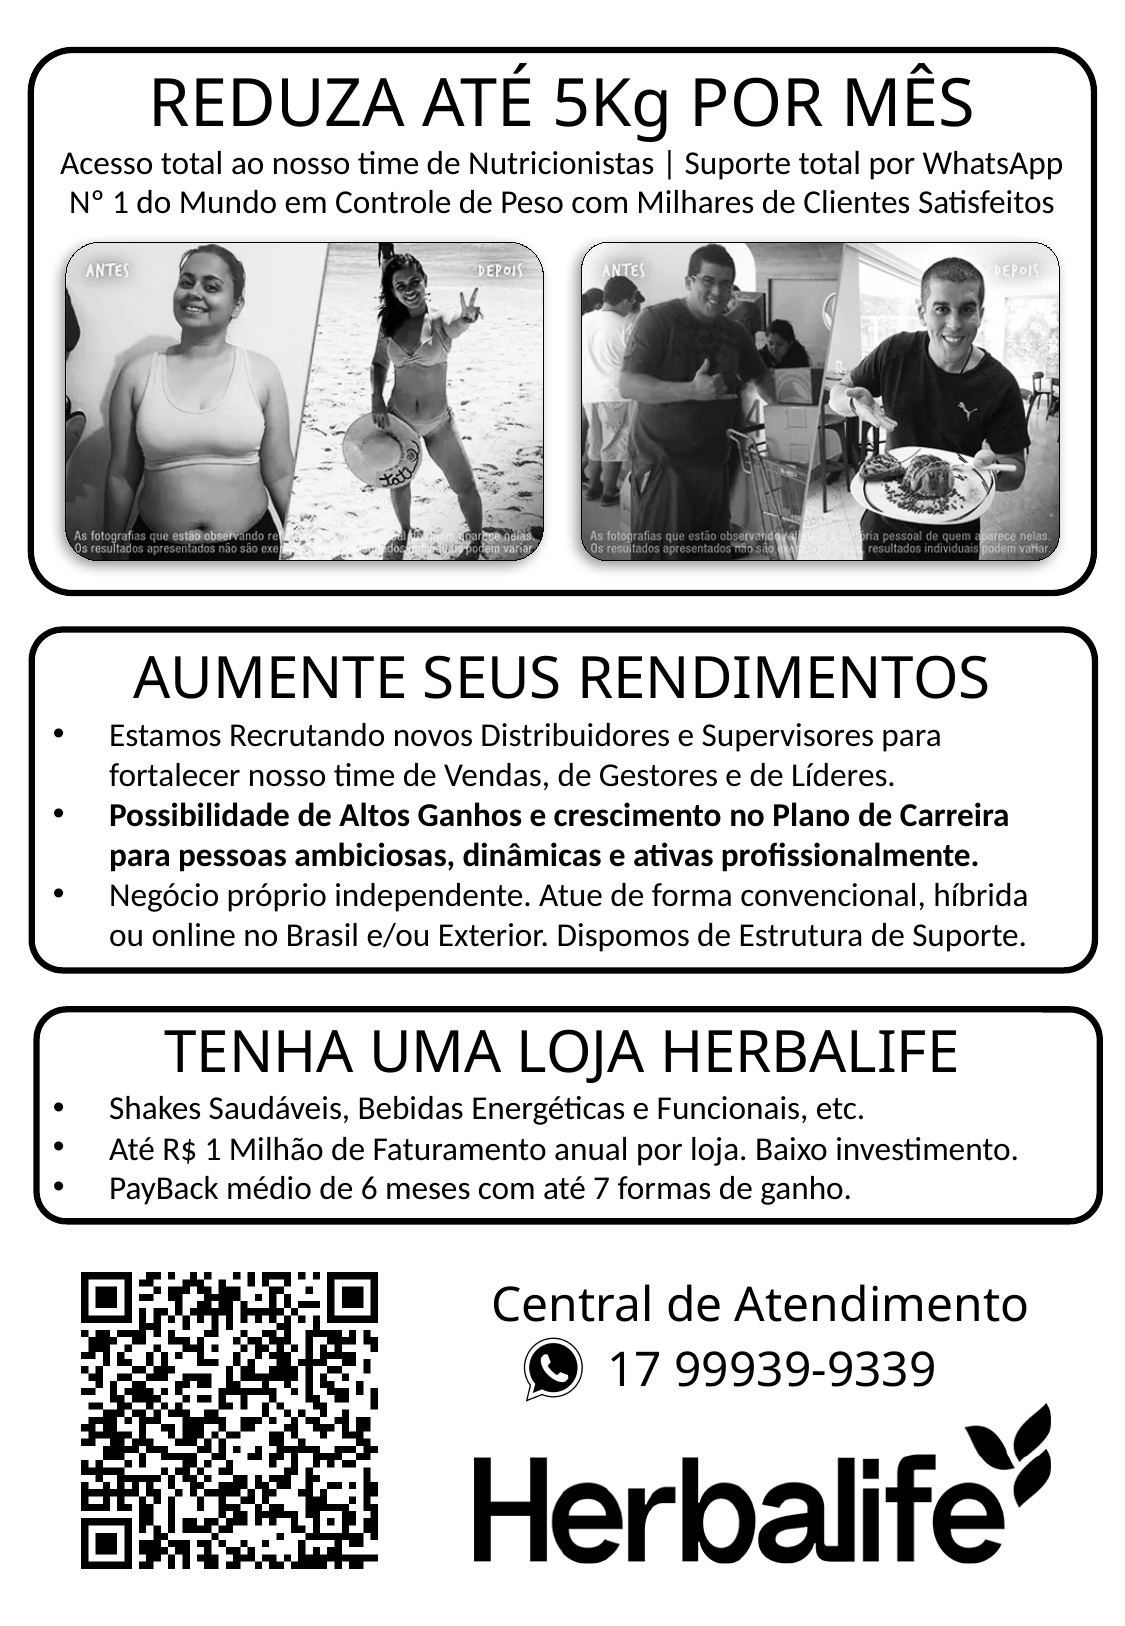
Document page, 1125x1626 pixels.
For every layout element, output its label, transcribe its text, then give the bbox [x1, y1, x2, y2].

text_box REDUZA ATÉ 5Kg POR MÊS [30, 52, 1094, 148]
text_box [56, 48, 1069, 52]
text_box [46, 628, 1081, 633]
picture [581, 242, 1060, 561]
picture [65, 242, 544, 561]
text_box [30, 638, 1096, 972]
text_box AUMENTE SEUS RENDIMENTOS Estamos Recrutando novos Distribuidores e Supervisores para fortalecer nosso time de Vendas, de Gestores e de Líderes. Possibilidade de Altos Ganhos e crescimento no Plano de Carreira para pessoas ambiciosas, dinâmicas e ativas profissionalmente. Negócio próprio independente. Atue de forma convencional, híbrida ou online no Brasil e/ou Exterior. Dispomos de Estrutura de Suporte. [38, 633, 1087, 960]
text_box [29, 82, 1096, 595]
text_box Central de Atendimento 17 99939-9339 [414, 1265, 1107, 1403]
picture [474, 1336, 1051, 1564]
picture [65, 1256, 394, 1585]
text_box [45, 1013, 1101, 1223]
text_box TENHA UMA LOJA HERBALIFE Shakes Saudáveis, Bebidas Energéticas e Funcionais, etc. Até R$ 1 Milhão de Faturamento anual por loja. Baixo investimento. PayBack médio de 6 meses com até 7 formas de ganho. [38, 1006, 1087, 1214]
